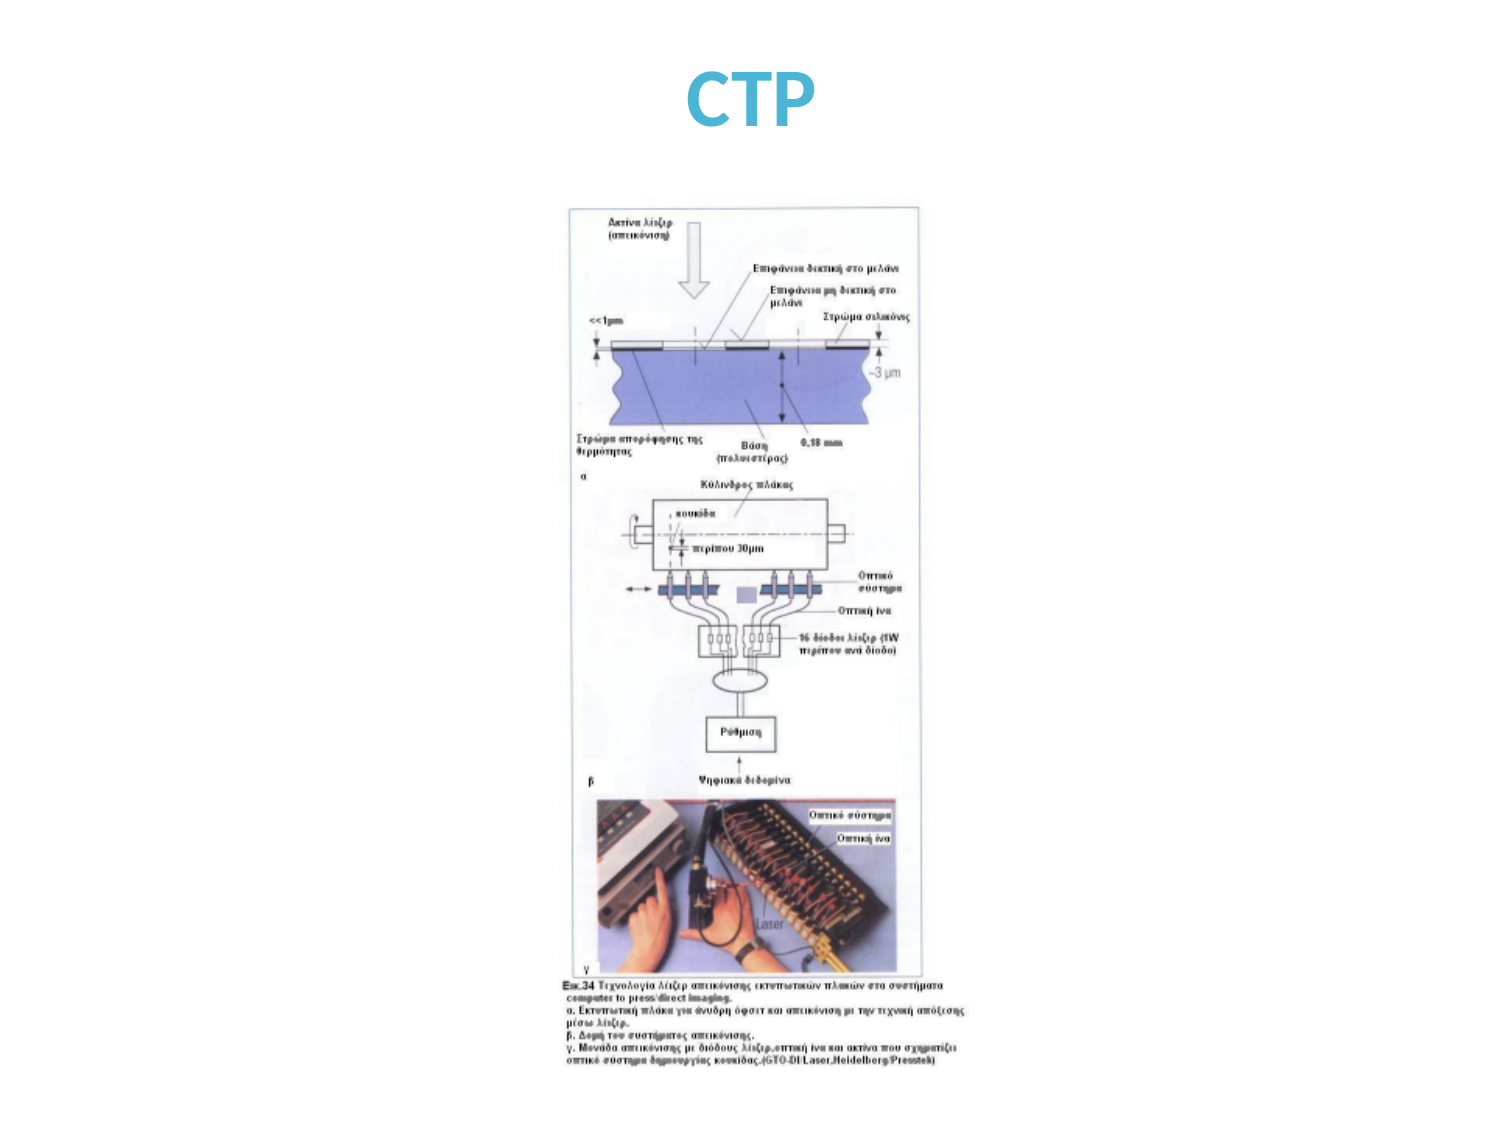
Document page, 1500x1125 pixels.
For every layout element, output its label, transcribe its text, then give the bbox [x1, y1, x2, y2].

title CTP [76, 19, 1427, 169]
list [558, 196, 970, 1083]
